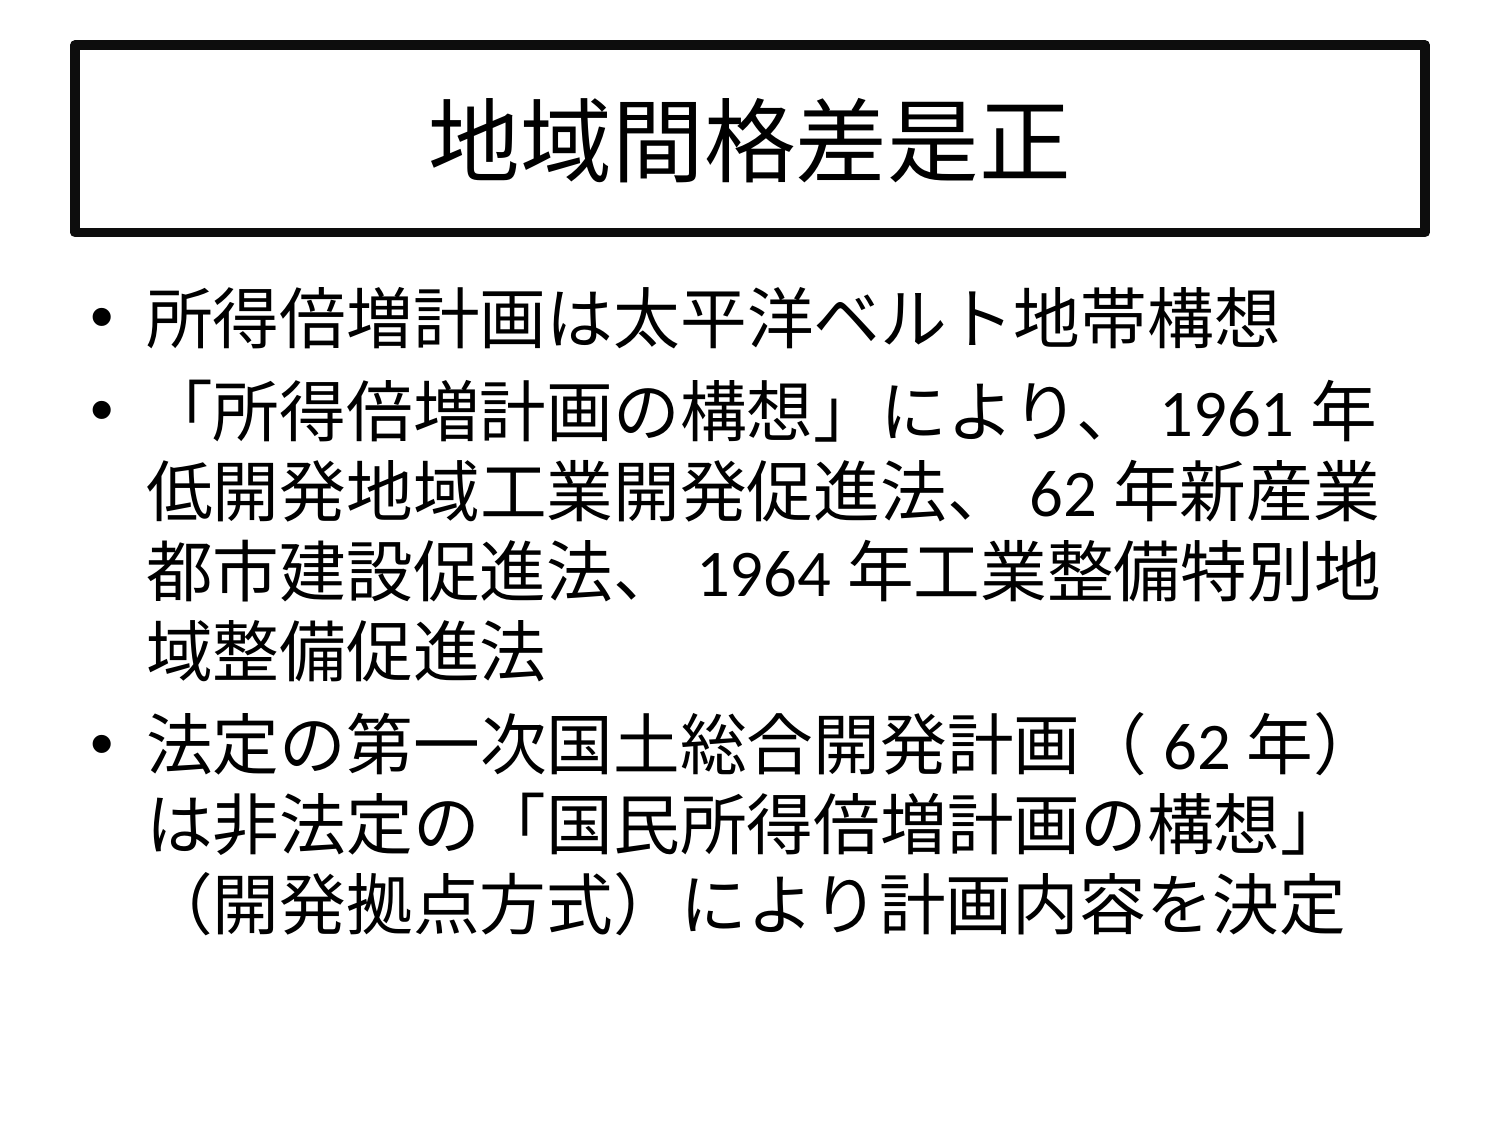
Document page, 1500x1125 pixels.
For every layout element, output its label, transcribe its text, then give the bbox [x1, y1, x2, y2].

list 所得倍増計画は太平洋ベルト地帯構想 「所得倍増計画の構想」により、1961年低開発地域工業開発促進法、62年新産業都市建設促進法、1964年工業整備特別地域整備促進法 法定の第一次国土総合開発計画（62年）は非法定の「国民所得倍増計画の構想」（開発拠点方式）により計画内容を決定 [75, 268, 1425, 1012]
title 地域間格差是正 [75, 45, 1425, 233]
